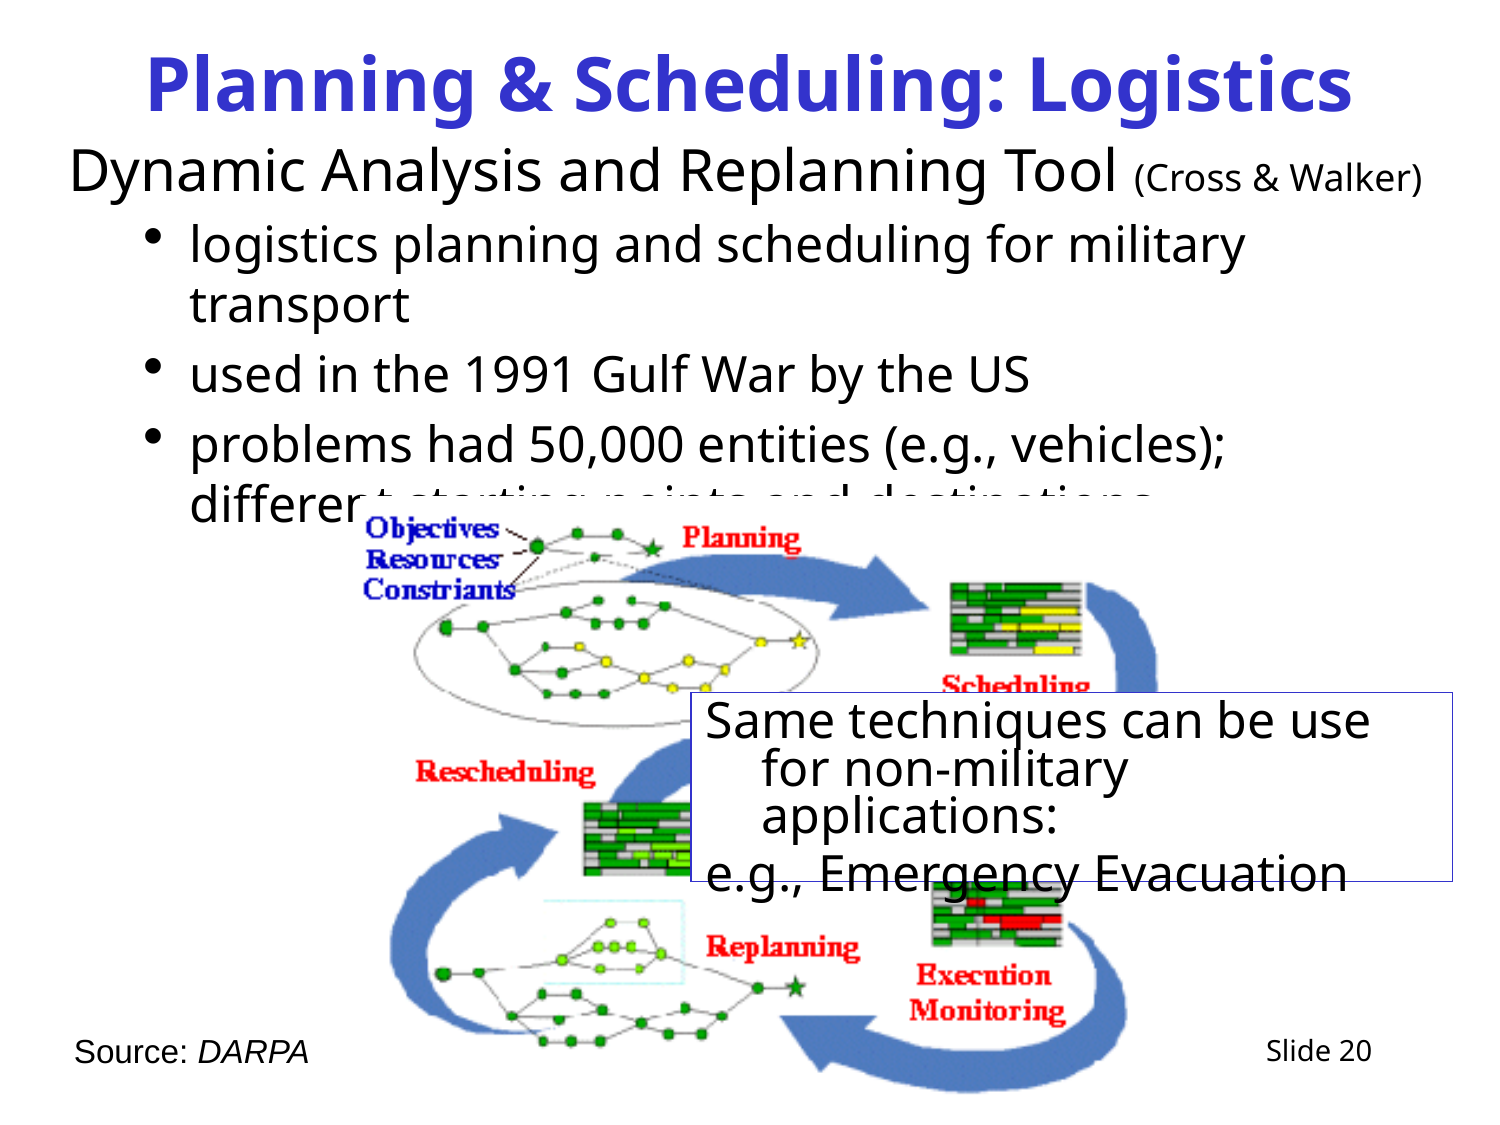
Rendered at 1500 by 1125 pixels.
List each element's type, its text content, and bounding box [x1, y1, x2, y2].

title Planning & Scheduling: Logistics [49, 24, 1451, 138]
text_box Same techniques can be use for non-military applications: e.g., Emergency Evacuation [1193, 692, 1453, 882]
list Dynamic Analysis and Replanning Tool (Cross & Walker) logistics planning and scheduling for military transport used in the 1991 Gulf War by the US problems had 50,000 entities (e.g., vehicles); different starting points and destinations [52, 125, 1441, 493]
text_box Source: DARPA [0, 1023, 325, 1078]
picture [359, 496, 1188, 1125]
slide_number Slide 20 [1193, 1024, 1388, 1101]
